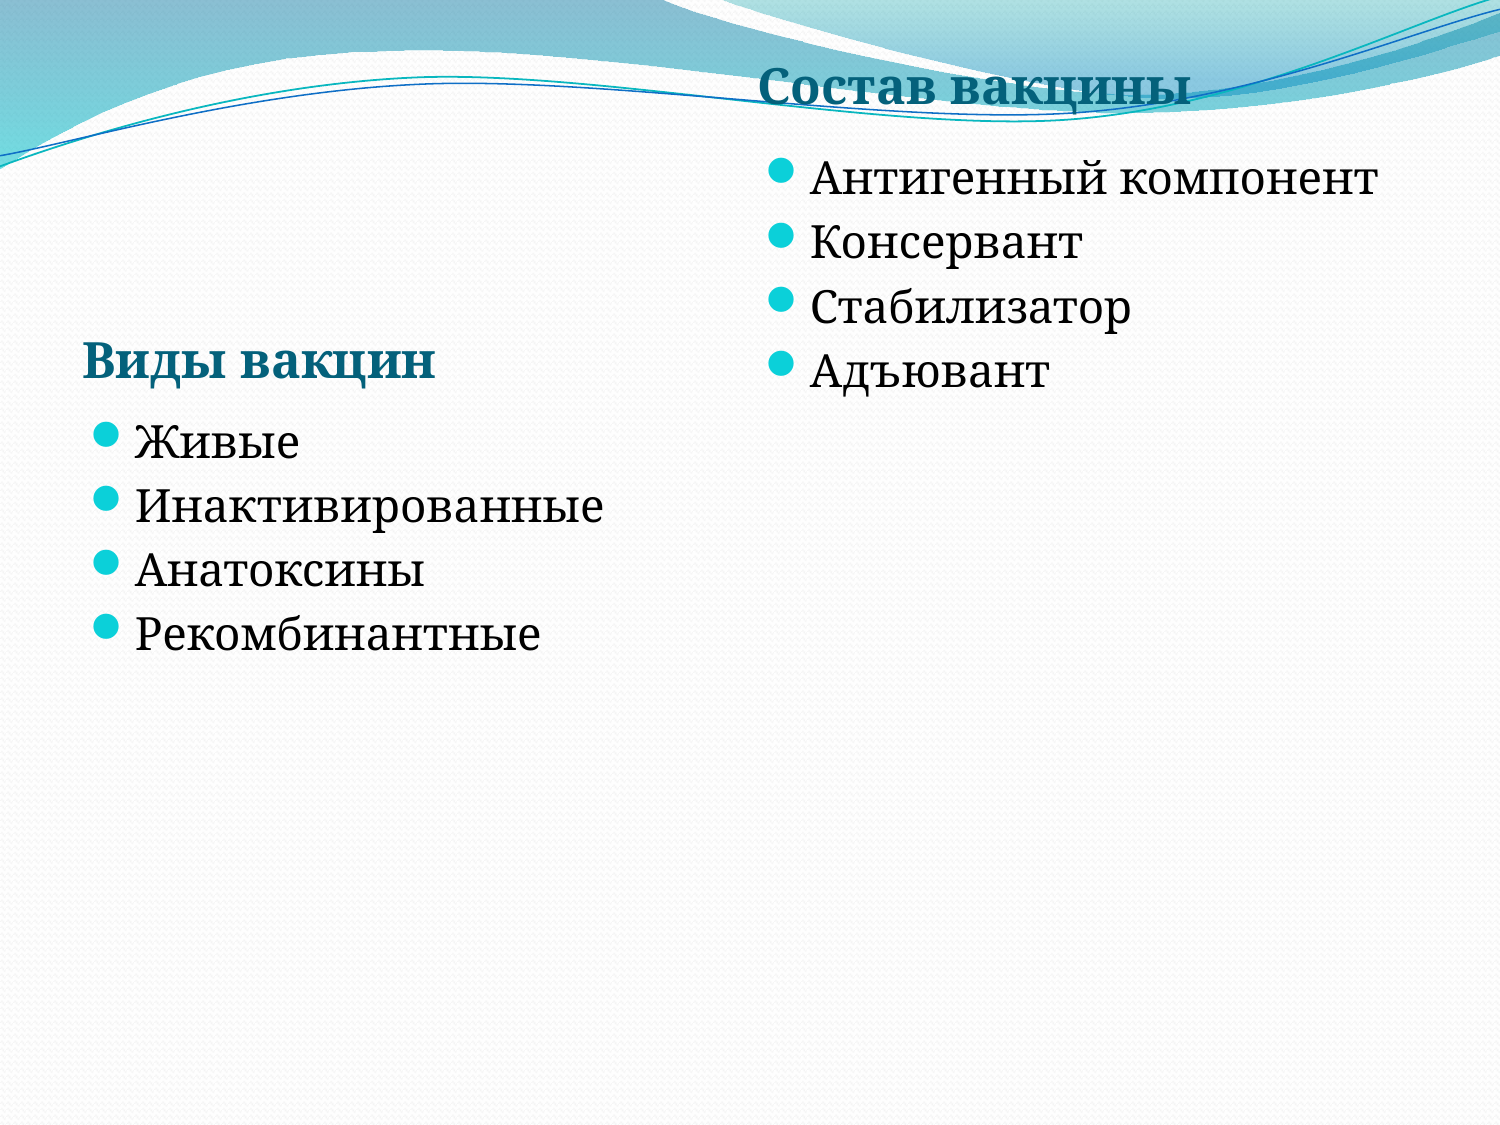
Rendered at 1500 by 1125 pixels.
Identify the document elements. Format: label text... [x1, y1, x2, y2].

list Живые Инактивированные Анатоксины Рекомбинантные [75, 412, 738, 1044]
list Антигенный компонент Консервант Стабилизатор Адъювант [750, 149, 1413, 780]
list Виды вакцин [75, 304, 738, 412]
list Состав вакцины [750, 30, 1413, 139]
